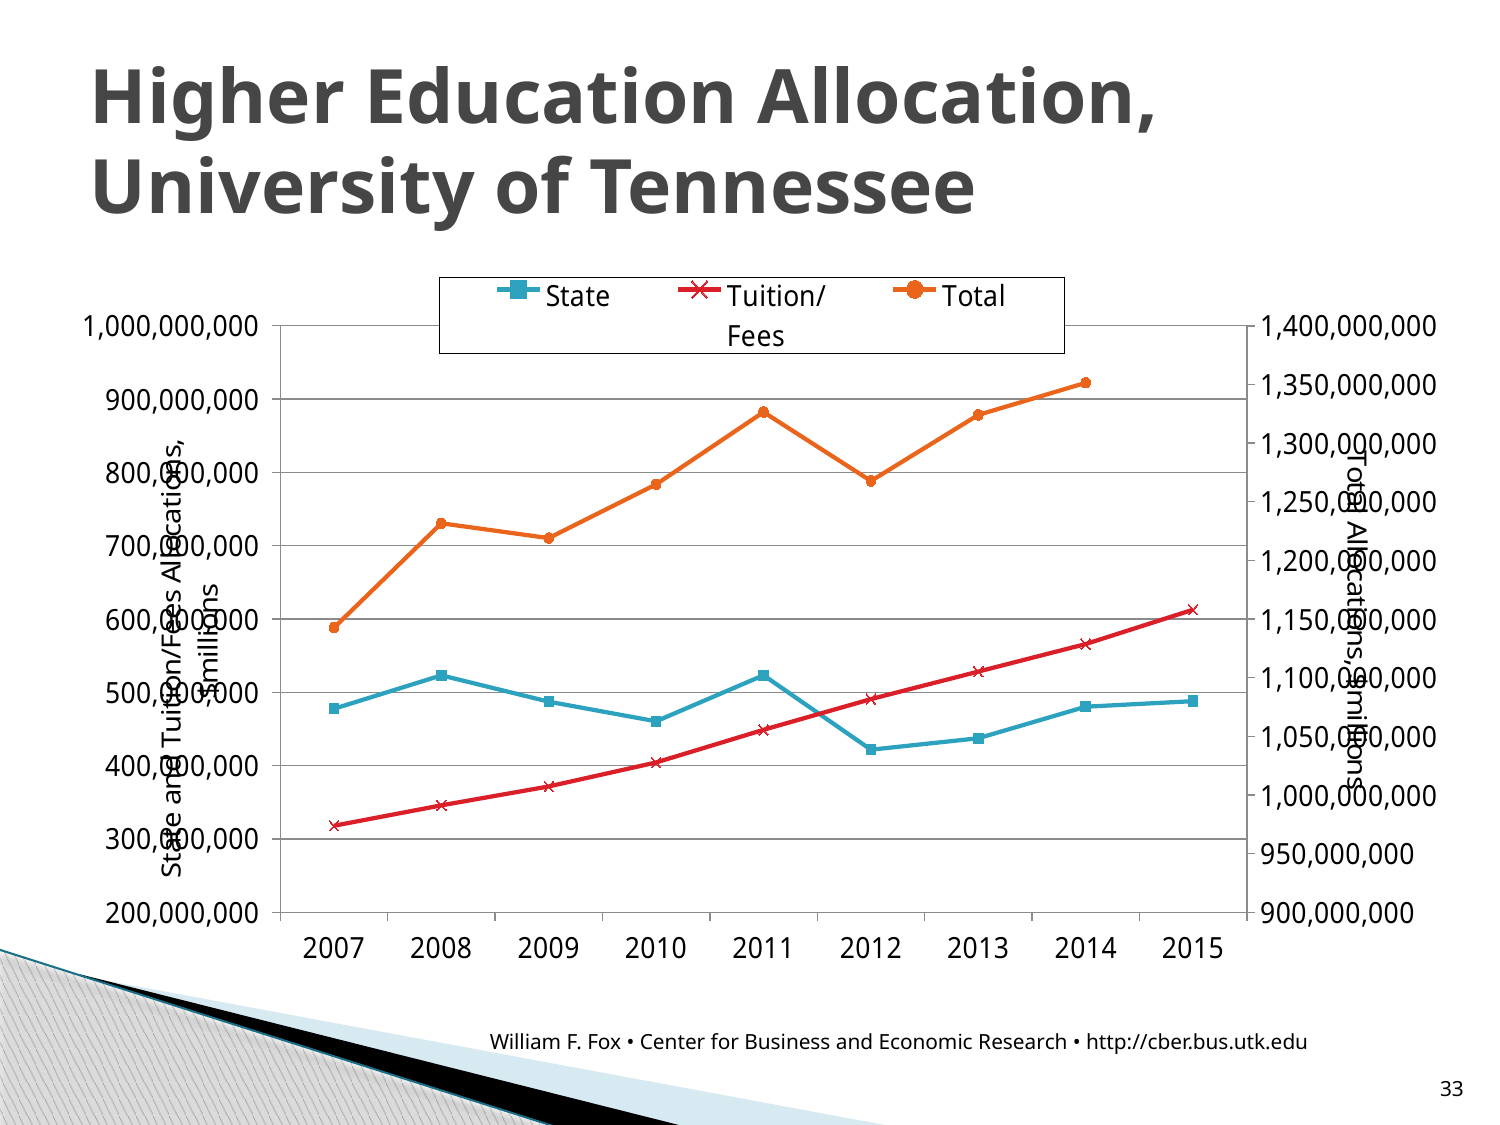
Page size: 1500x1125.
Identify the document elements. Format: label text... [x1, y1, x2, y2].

footer William F. Fox • Center for Business and Economic Research • http://cber.bus.utk.edu [474, 1037, 1413, 1061]
chart [74, 262, 1439, 1026]
title Higher Education Allocation, University of Tennessee [75, 45, 1425, 233]
slide_number 33 [1418, 1051, 1479, 1112]
